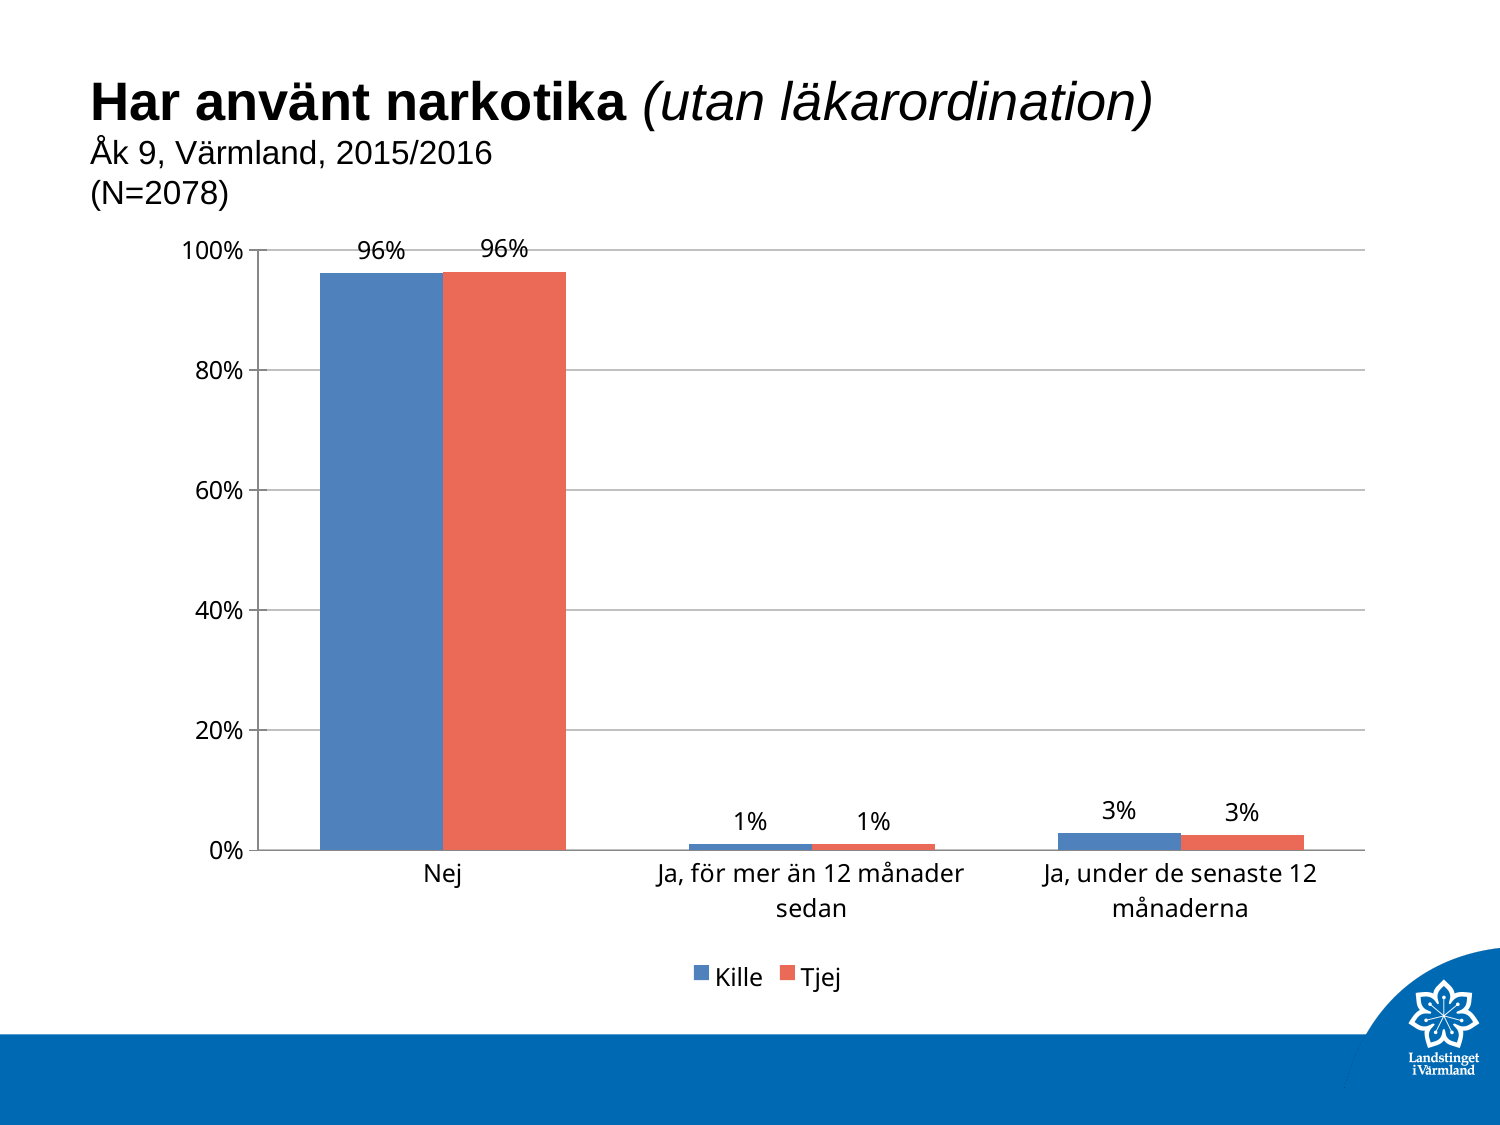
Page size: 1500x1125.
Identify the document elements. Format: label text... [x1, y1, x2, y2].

title Har använt narkotika (utan läkarordination) Åk 9, Värmland, 2015/2016 (N=2078) [75, 45, 1375, 233]
chart [147, 224, 1389, 1036]
picture [1343, 948, 1500, 1092]
